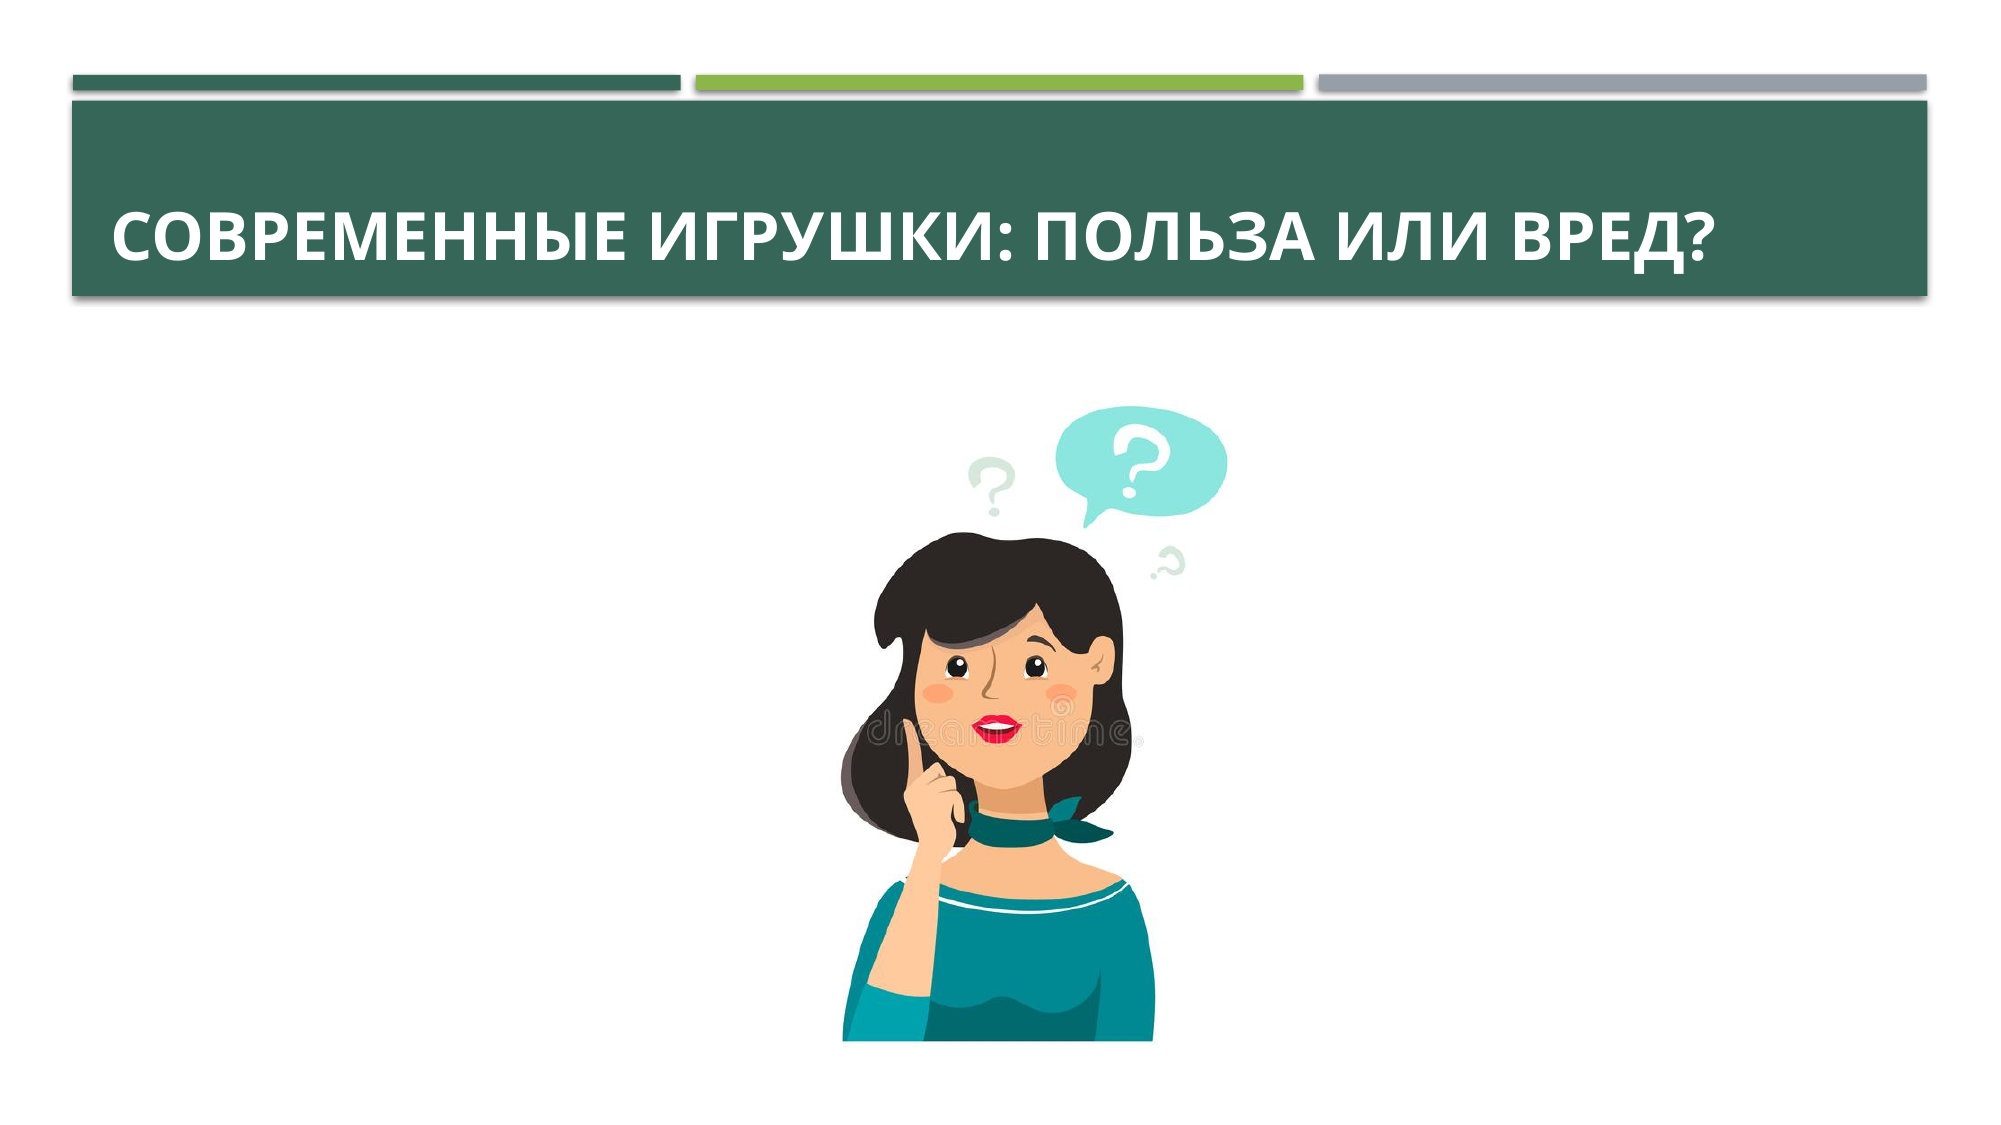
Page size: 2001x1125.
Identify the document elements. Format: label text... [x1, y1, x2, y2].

picture [640, 356, 1360, 1076]
title Современные игрушки: польза или вред? [95, 115, 1905, 282]
